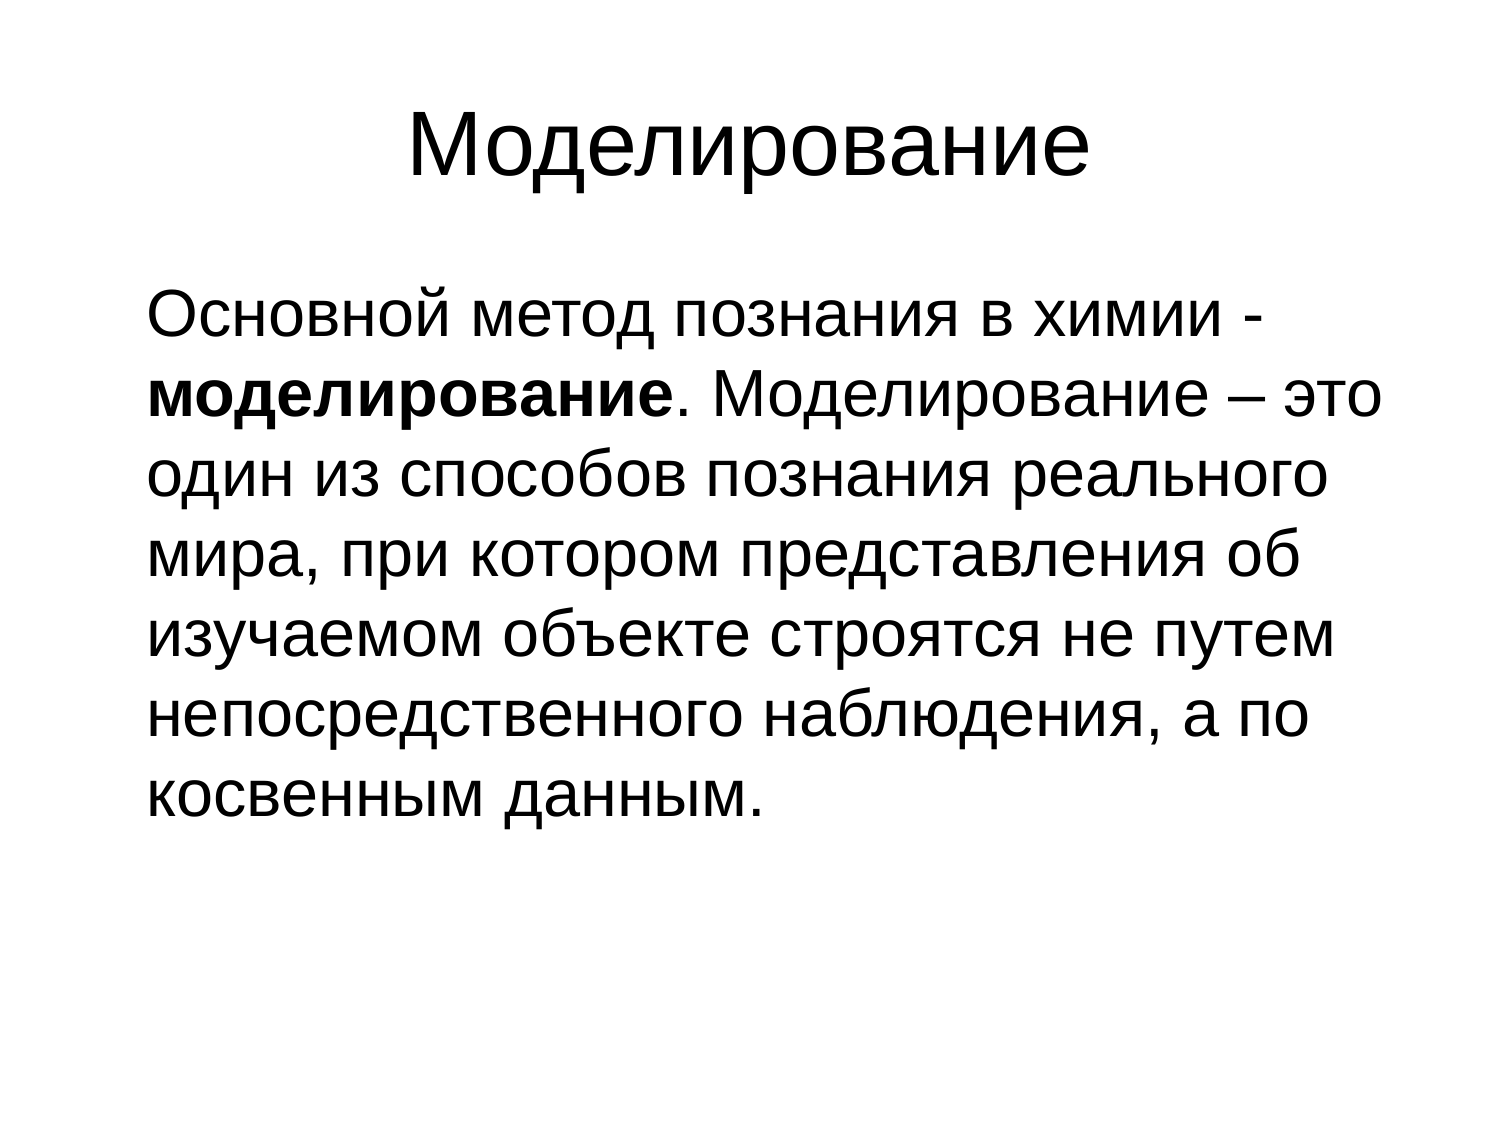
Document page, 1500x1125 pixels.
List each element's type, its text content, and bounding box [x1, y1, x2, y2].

title Моделирование [75, 45, 1425, 233]
list Основной метод познания в химии -моделирование. Моделирование – это один из способов познания реального мира, при котором представления об изучаемом объекте строятся не путем непосредственного наблюдения, а по косвенным данным. [75, 262, 1425, 1005]
